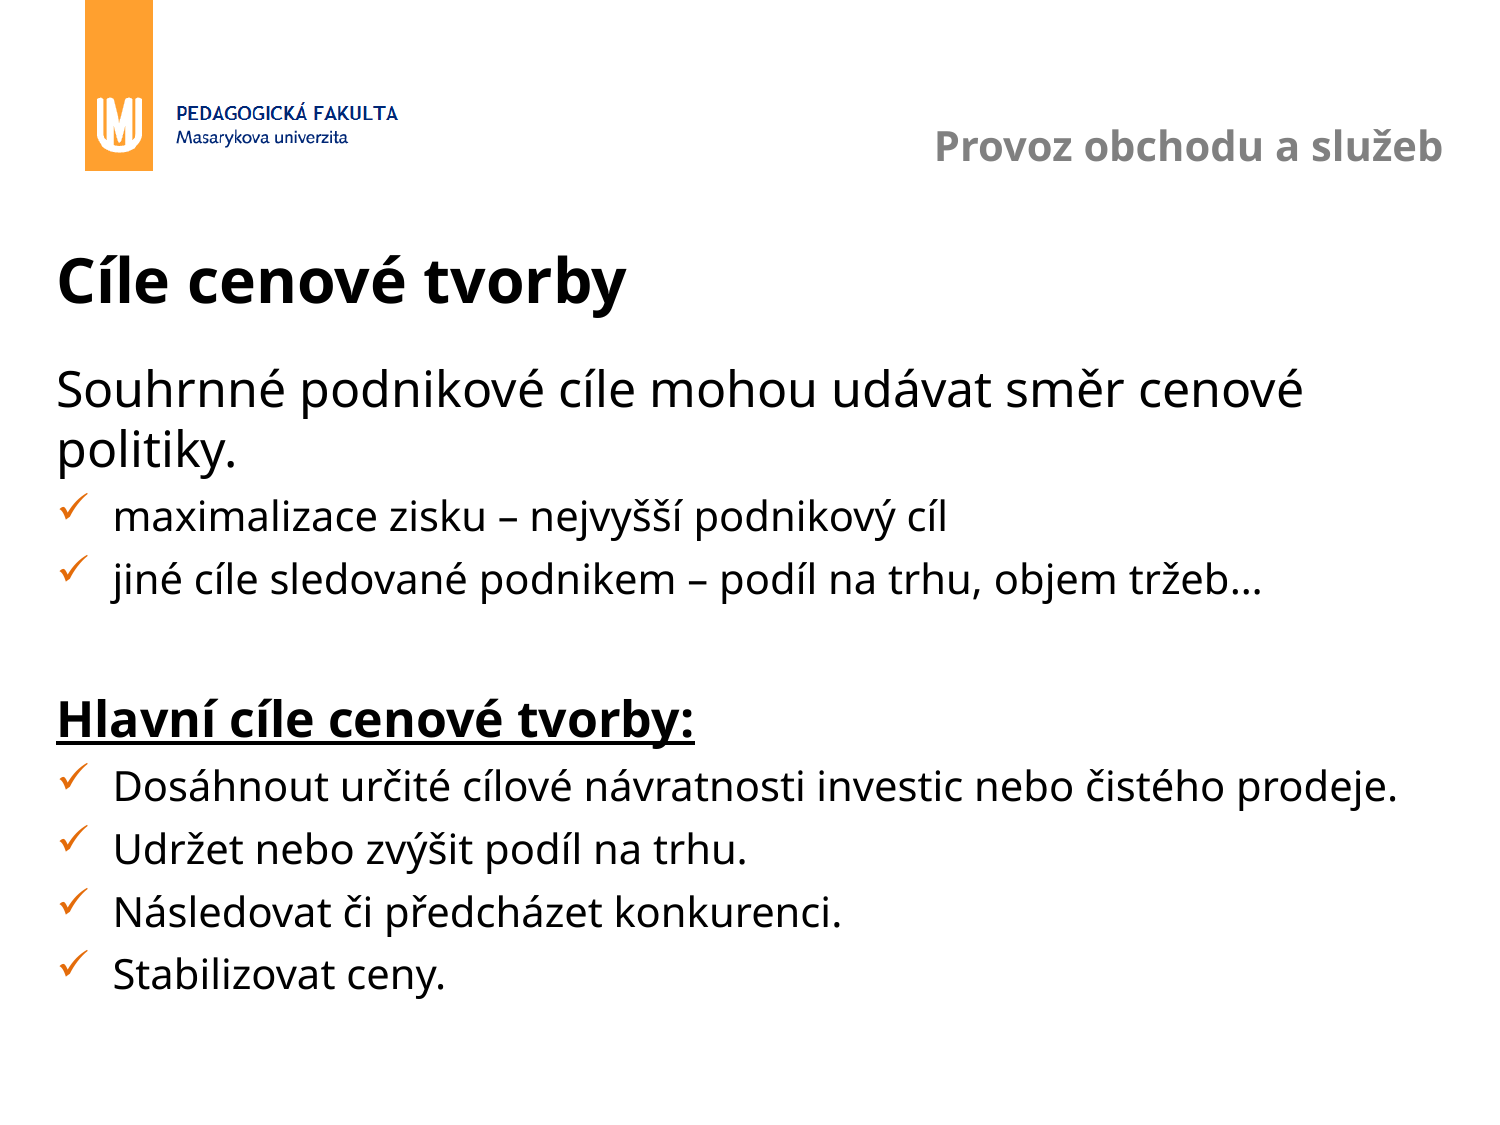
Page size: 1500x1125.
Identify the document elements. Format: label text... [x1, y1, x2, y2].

title Cíle cenové tvorby [41, 219, 1459, 337]
text_box Souhrnné podnikové cíle mohou udávat směr cenové politiky. maximalizace zisku – nejvyšší podnikový cíl jiné cíle sledované podnikem – podíl na trhu, objem tržeb… Hlavní cíle cenové tvorby: Dosáhnout určité cílové návratnosti investic nebo čistého prodeje. Udržet nebo zvýšit podíl na trhu. Následovat či předcházet konkurenci. Stabilizovat ceny. [41, 349, 1459, 1083]
picture [0, 0, 457, 178]
text_box Provoz obchodu a služeb [513, 29, 1459, 178]
